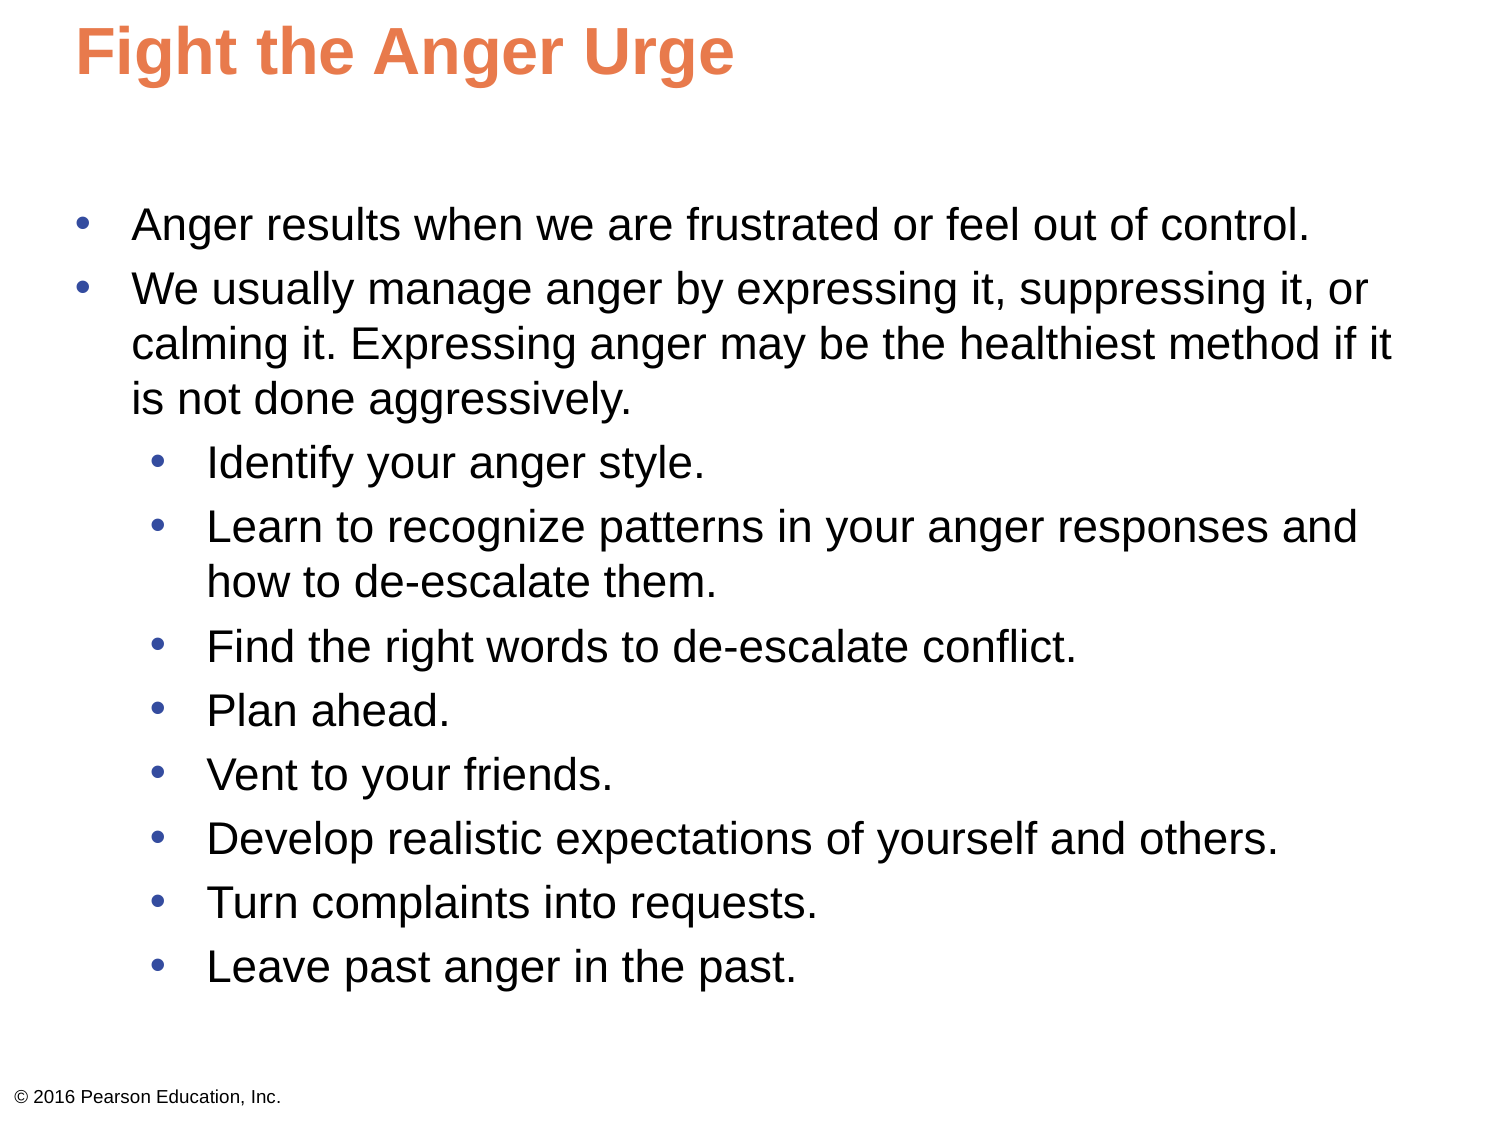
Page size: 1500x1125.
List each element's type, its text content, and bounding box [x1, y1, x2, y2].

title Fight the Anger Urge [0, 0, 1500, 96]
list Anger results when we are frustrated or feel out of control. We usually manage anger by expressing it, suppressing it, or calming it. Expressing anger may be the healthiest method if it is not done aggressively. Identify your anger style. Learn to recognize patterns in your anger responses and how to de-escalate them. Find the right words to de-escalate conflict. Plan ahead. Vent to your friends. Develop realistic expectations of yourself and others. Turn complaints into requests. Leave past anger in the past. [59, 187, 1410, 1025]
footer © 2016 Pearson Education, Inc. [14, 1084, 900, 1115]
